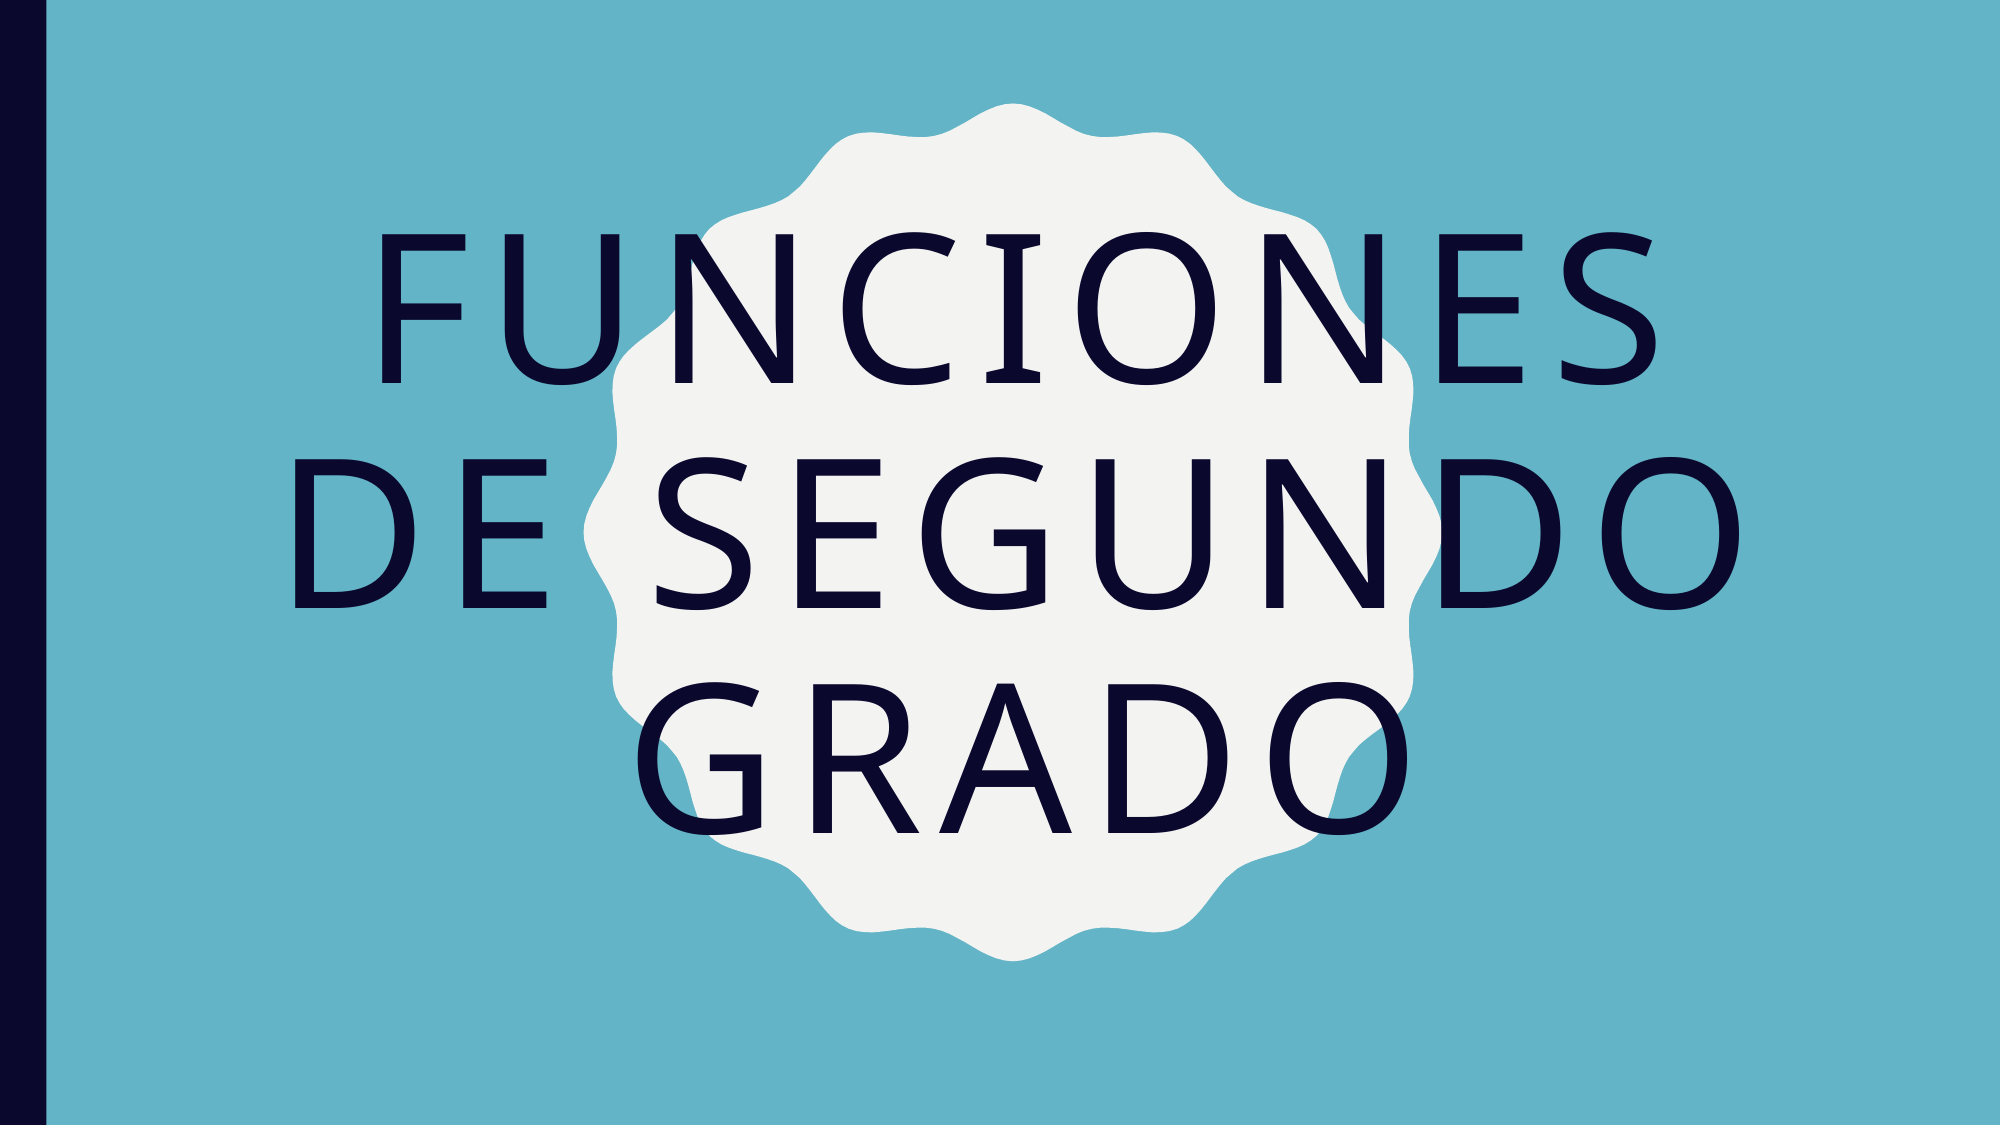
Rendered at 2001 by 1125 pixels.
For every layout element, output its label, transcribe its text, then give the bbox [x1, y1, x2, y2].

title Funciones de segundo grado [176, 180, 1870, 902]
